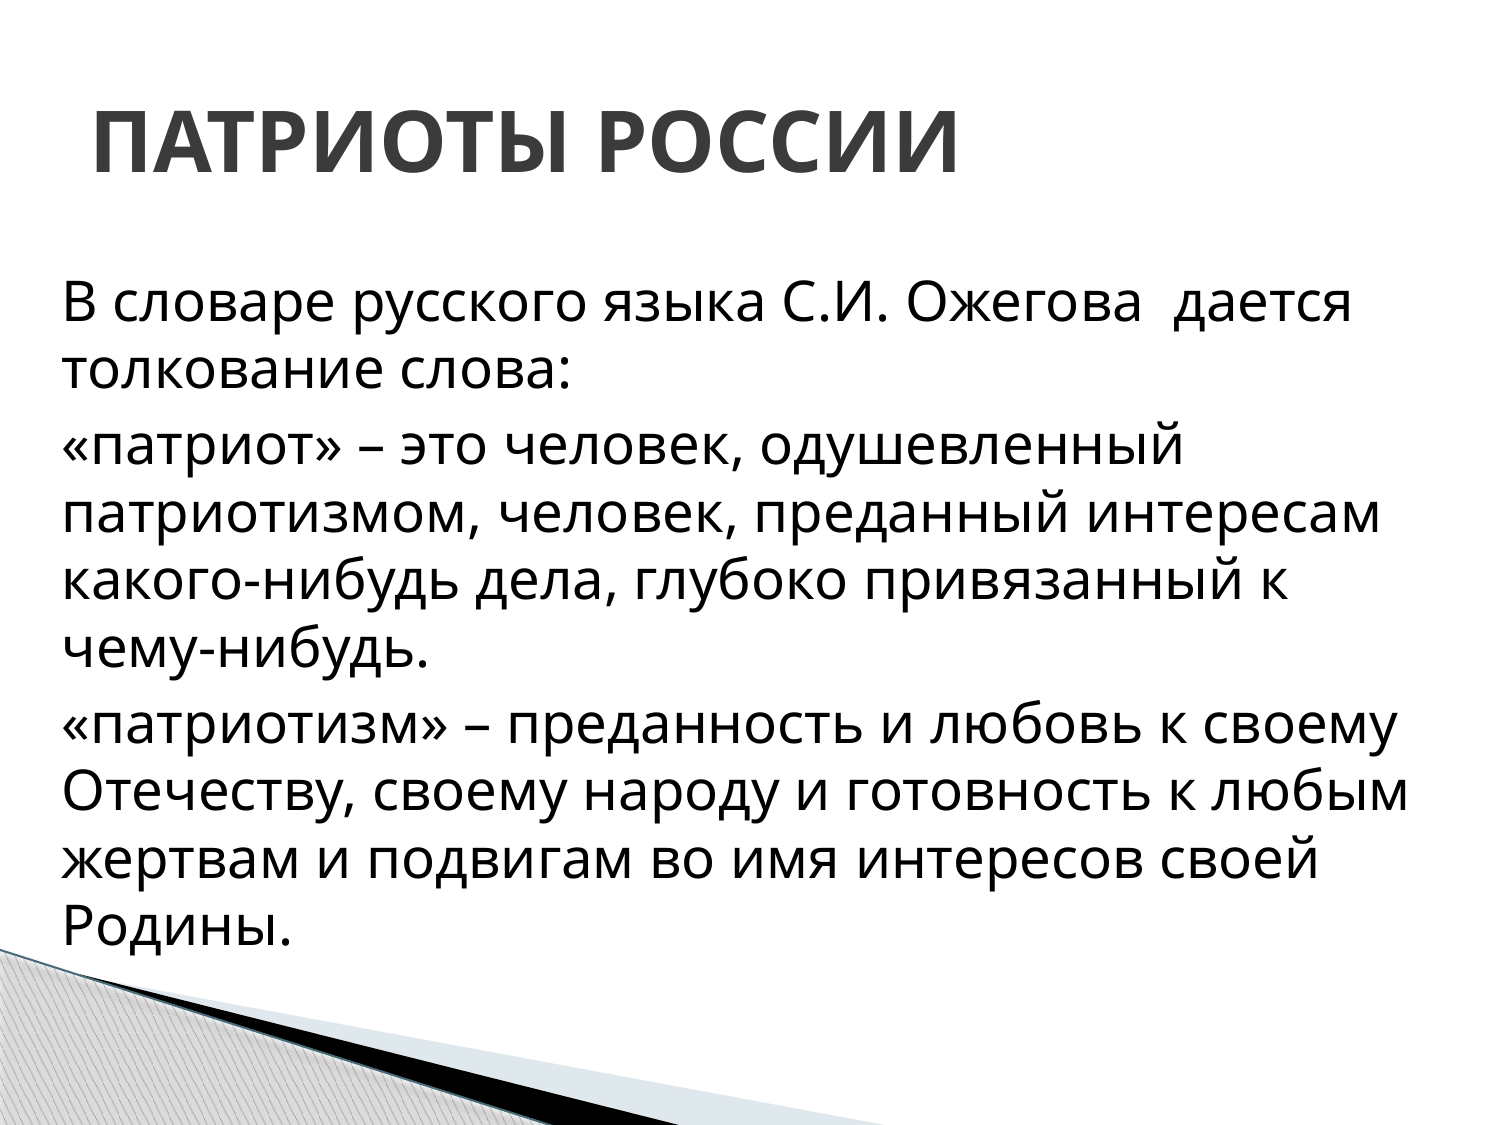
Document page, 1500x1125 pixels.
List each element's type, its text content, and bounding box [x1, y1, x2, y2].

list В словаре русского языка С.И. Ожегова дается толкование слова: «патриот» – это человек, одушевленный патриотизмом, человек, преданный интересам какого-нибудь дела, глубоко привязанный к чему-нибудь. «патриотизм» – преданность и любовь к своему Отечеству, своему народу и готовность к любым жертвам и подвигам во имя интересов своей Родины. [46, 257, 1449, 1079]
title ПАТРИОТЫ РОССИИ [75, 45, 1425, 233]
